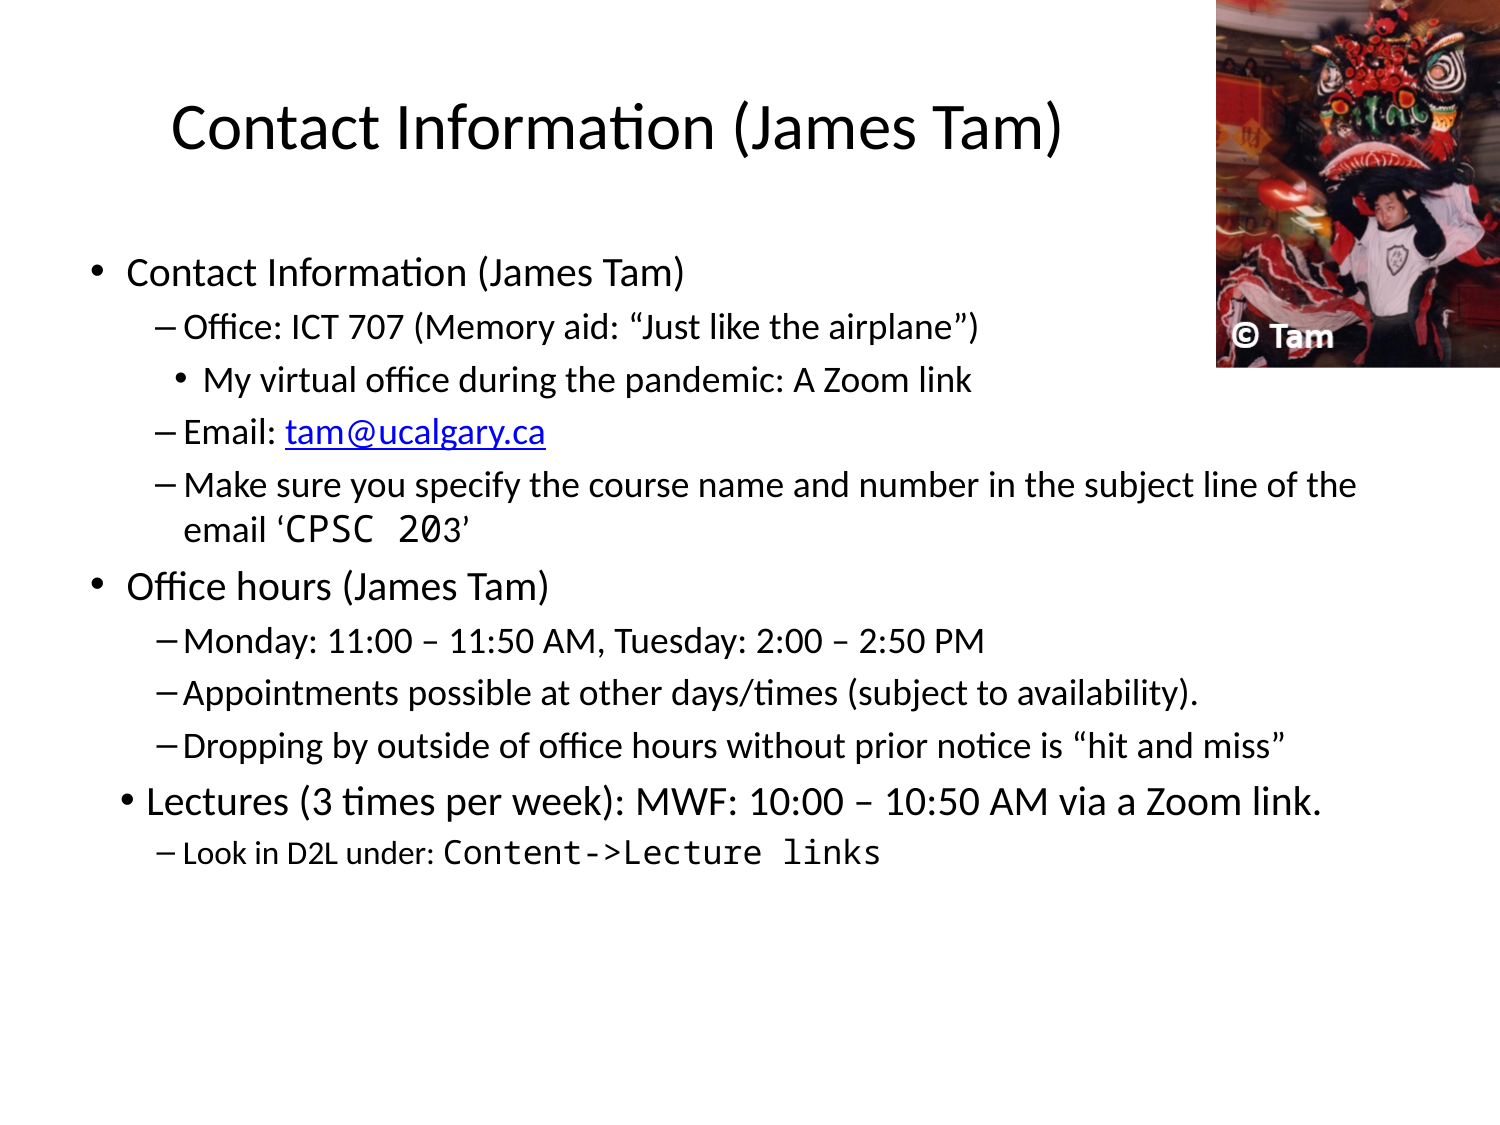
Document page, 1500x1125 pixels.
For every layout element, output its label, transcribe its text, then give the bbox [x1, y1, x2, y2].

picture [1206, 0, 1500, 382]
title Contact Information (James Tam) [75, 45, 1163, 200]
list Contact Information (James Tam) Office: ICT 707 (Memory aid: “Just like the airplane”) My virtual office during the pandemic: A Zoom link Email: tam@ucalgary.ca Make sure you specify the course name and number in the subject line of the email ‘CPSC 203’ Office hours (James Tam) Monday: 11:00 – 11:50 AM, Tuesday: 2:00 – 2:50 PM Appointments possible at other days/times (subject to availability). Dropping by outside of office hours without prior notice is “hit and miss” Lectures (3 times per week): MWF: 10:00 – 10:50 AM via a Zoom link. Look in D2L under: Content->Lecture links [75, 237, 1425, 1063]
